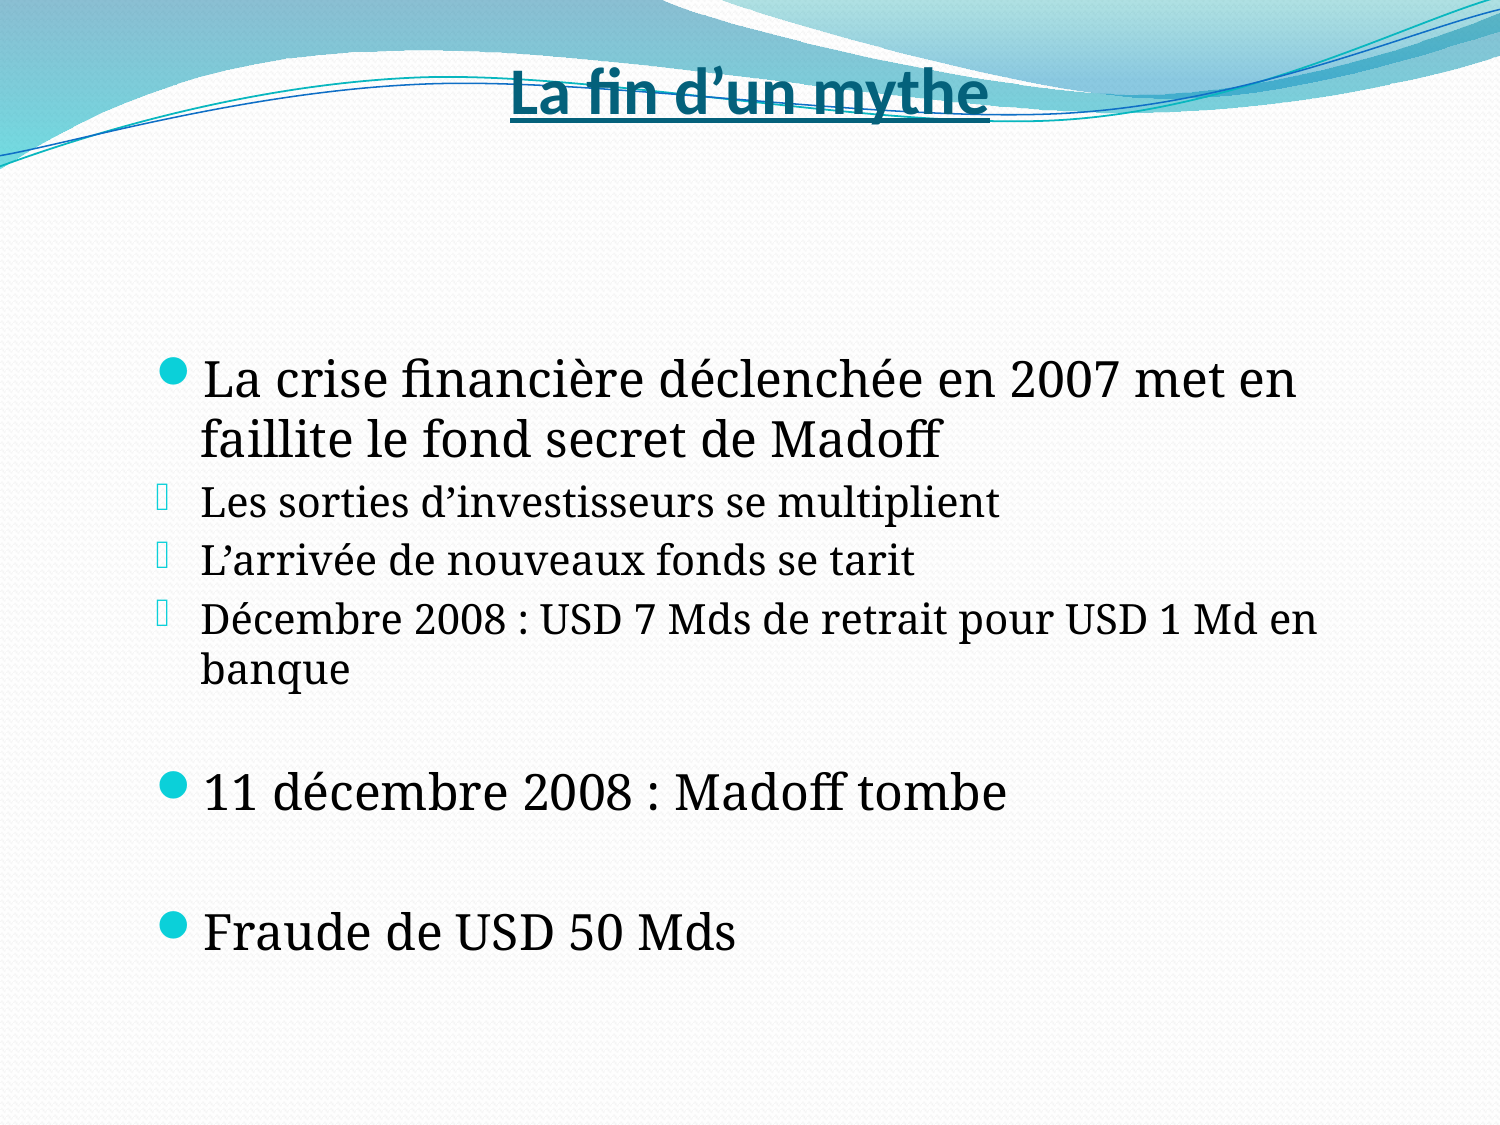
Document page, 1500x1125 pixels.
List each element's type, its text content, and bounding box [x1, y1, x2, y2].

list La crise financière déclenchée en 2007 met en faillite le fond secret de Madoff Les sorties d’investisseurs se multiplient L’arrivée de nouveaux fonds se tarit Décembre 2008 : USD 7 Mds de retrait pour USD 1 Md en banque 11 décembre 2008 : Madoff tombe Fraude de USD 50 Mds [140, 339, 1337, 1032]
title La fin d’un mythe [0, 0, 1500, 188]
